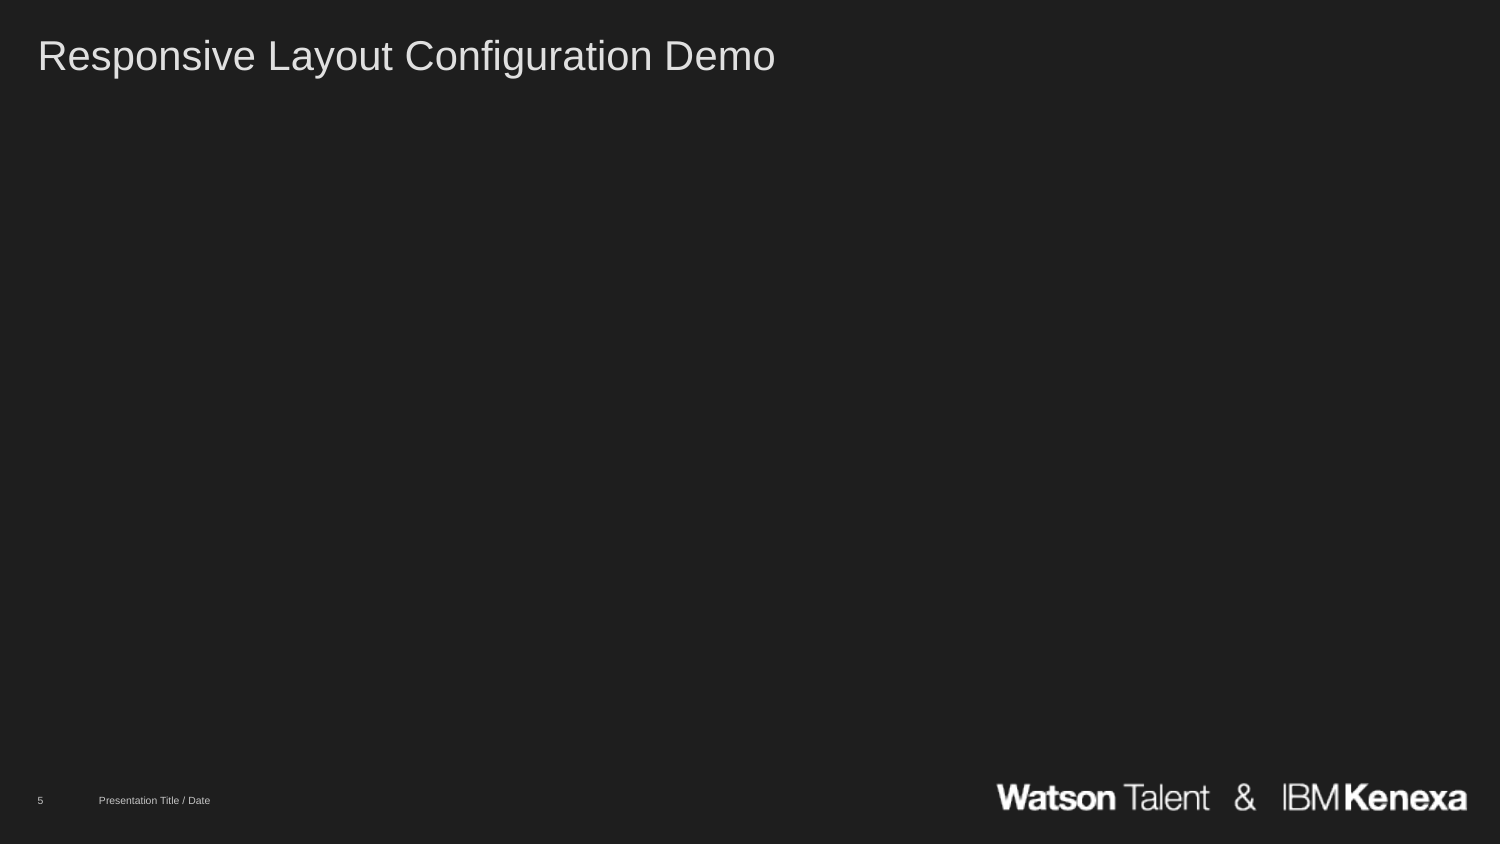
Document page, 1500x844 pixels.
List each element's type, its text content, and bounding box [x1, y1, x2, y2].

footer Presentation Title / Date [98, 773, 574, 807]
picture [976, 766, 1500, 830]
title Responsive Layout Configuration Demo [37, 28, 815, 404]
slide_number 5 [37, 773, 73, 807]
